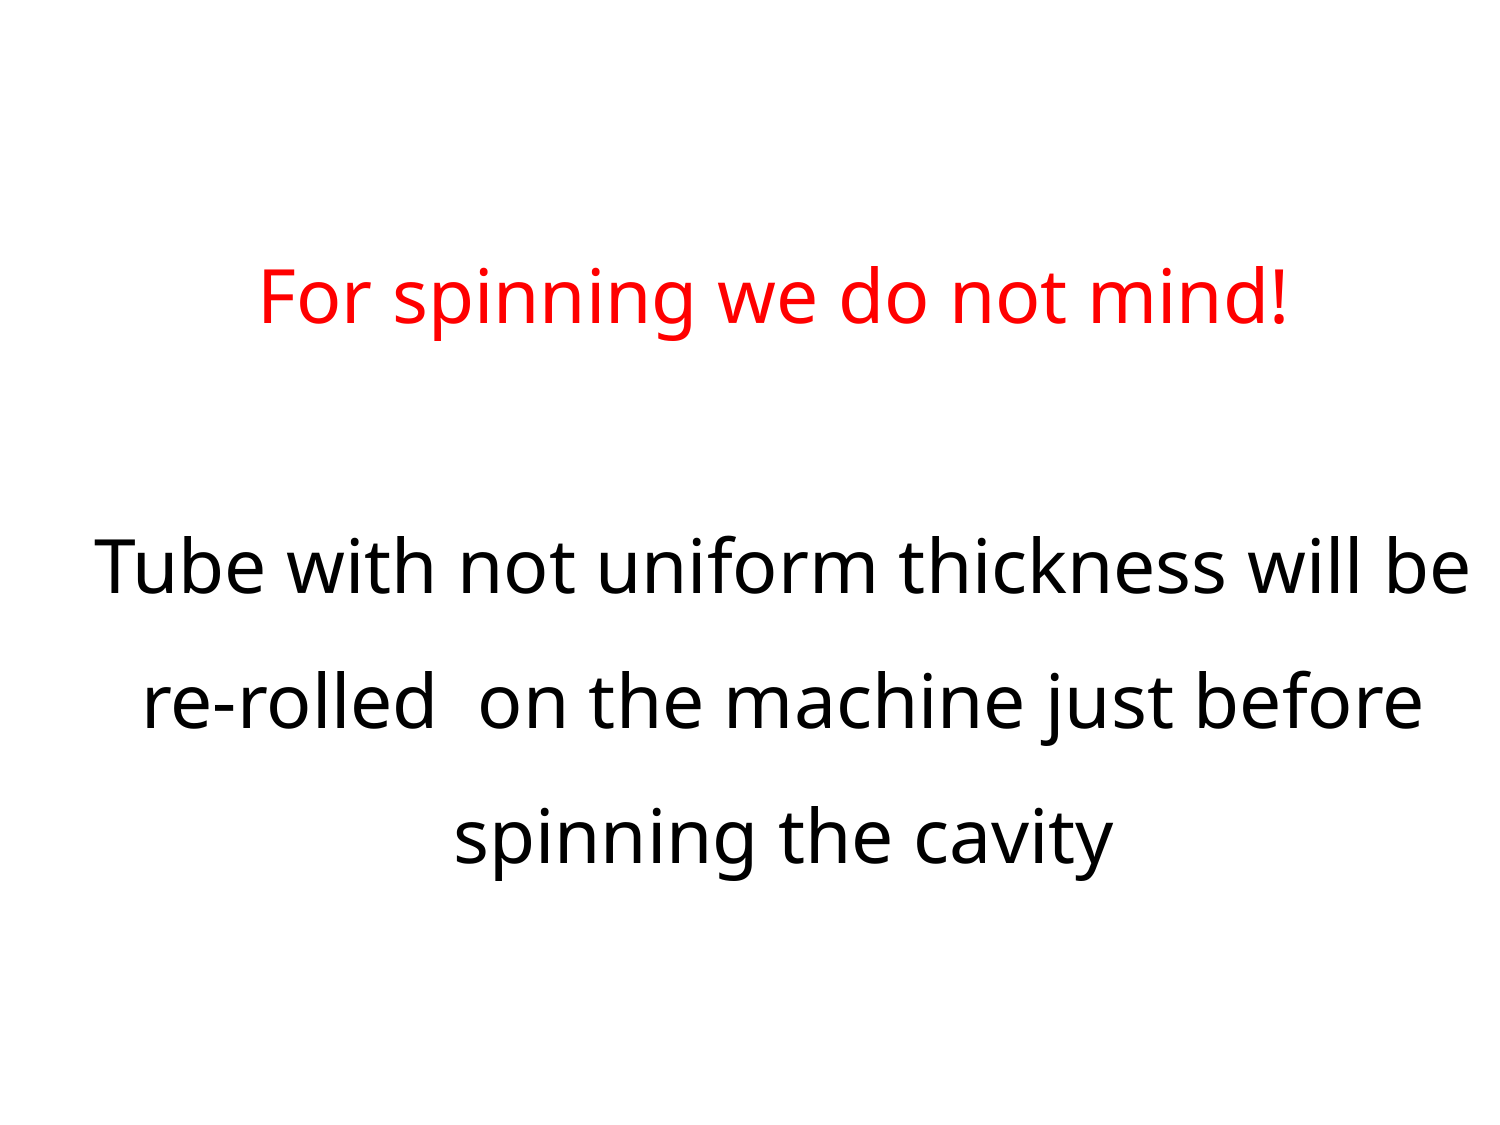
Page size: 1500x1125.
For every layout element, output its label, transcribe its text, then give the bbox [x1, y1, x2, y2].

text_box For spinning we do not mind! Tube with not uniform thickness will be re-rolled on the machine just before spinning the cavity [71, 196, 1496, 886]
